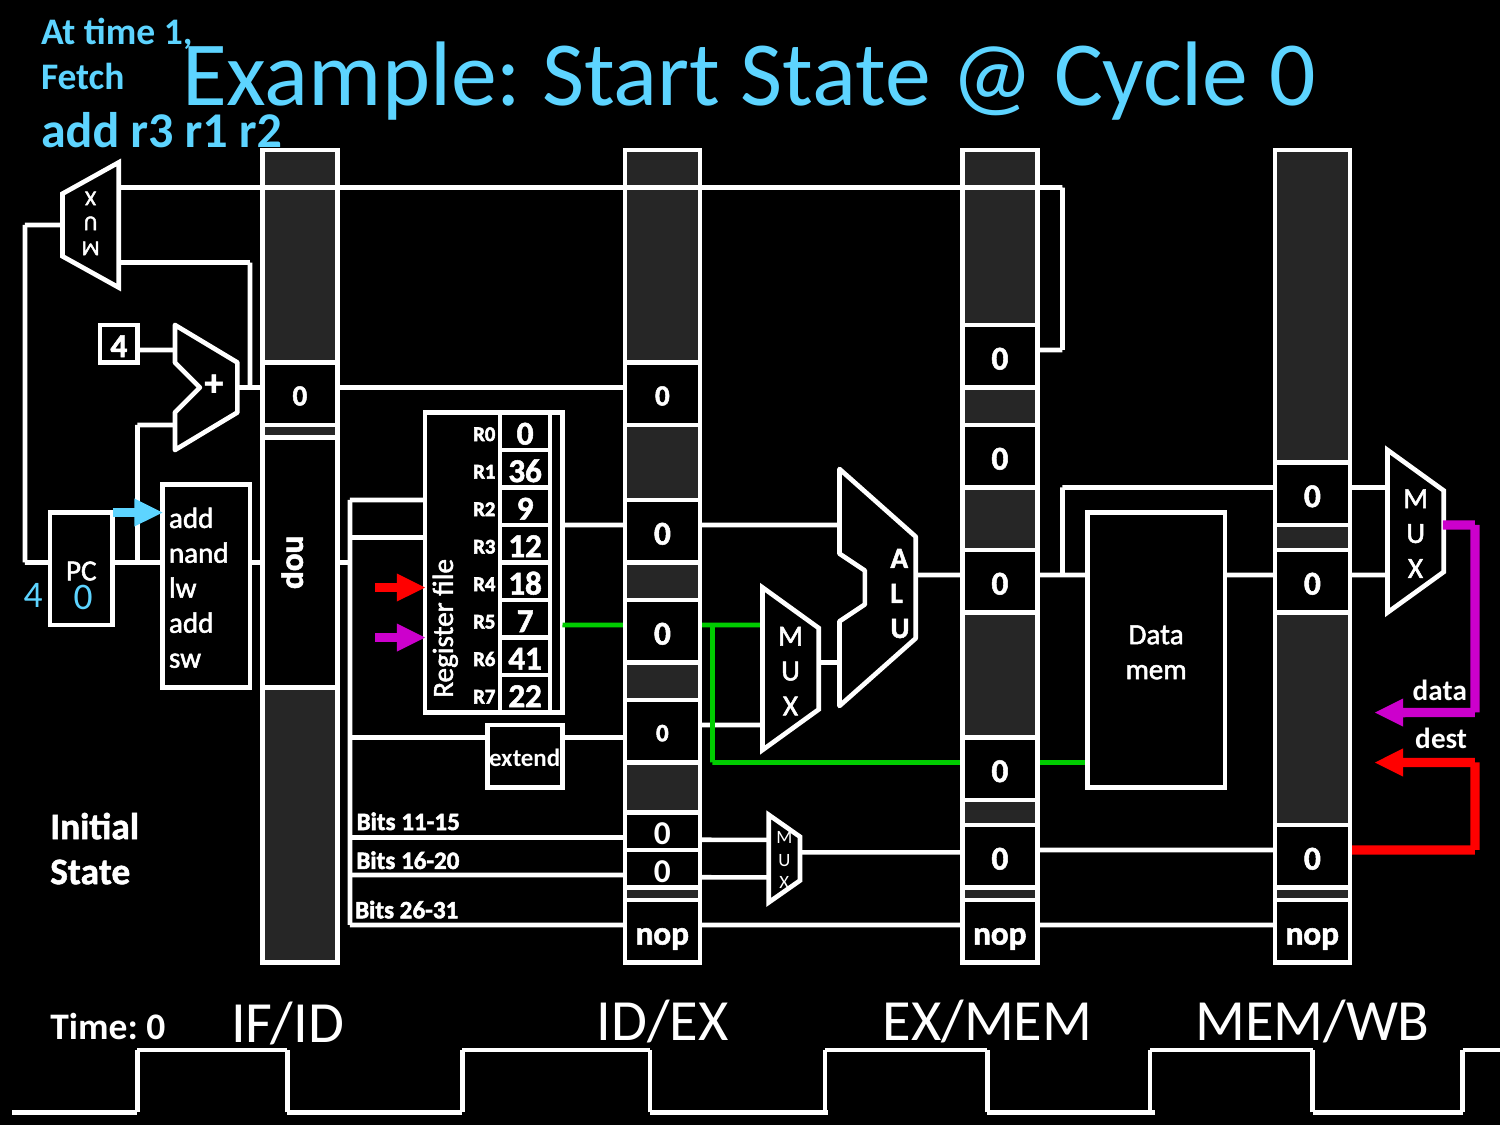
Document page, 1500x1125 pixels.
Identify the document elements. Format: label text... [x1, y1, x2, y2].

text_box M U X [768, 814, 801, 903]
text_box 9 [511, 488, 550, 525]
text_box EX/MEM [862, 975, 1113, 1060]
text_box Bits 26-31 [340, 885, 474, 931]
text_box IF/ID [212, 976, 363, 1062]
text_box PC [49, 512, 113, 625]
text_box extend [487, 724, 563, 788]
text_box [624, 763, 700, 812]
text_box 36 [511, 450, 550, 488]
text_box Data mem [1087, 512, 1225, 788]
text_box 0 [624, 850, 700, 888]
text_box M U X [762, 587, 819, 751]
text_box [1274, 613, 1350, 824]
text_box 0 [624, 362, 700, 425]
text_box [112, 506, 163, 519]
text_box R0 [460, 414, 511, 452]
text_box 0 [962, 737, 1038, 800]
text_box [962, 800, 1038, 824]
text_box ID/EX [575, 975, 750, 1060]
text_box 0 [624, 499, 700, 563]
text_box Register file [550, 412, 563, 713]
text_box [962, 888, 1038, 899]
text_box 0 [962, 824, 1038, 888]
text_box 0 [500, 412, 550, 450]
text_box [1274, 525, 1350, 549]
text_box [174, 324, 239, 451]
text_box 0 [962, 424, 1038, 488]
text_box nop [962, 899, 1038, 963]
text_box add nand lw add sw [162, 484, 250, 688]
text_box M U X [1387, 450, 1444, 613]
text_box 0 [962, 324, 1038, 388]
text_box Bits 11-15 [341, 797, 476, 837]
title Example: Start State @ Cycle 0 [37, 24, 1463, 113]
text_box R2 [460, 489, 511, 526]
text_box 22 [511, 675, 550, 713]
text_box At time 1, Fetch add r3 r1 r2 [26, 0, 298, 165]
text_box Bits 16-20 [341, 836, 475, 882]
text_box 7 [511, 600, 550, 637]
text_box [624, 425, 700, 499]
text_box R3 [460, 526, 511, 564]
text_box [262, 149, 338, 187]
text_box [374, 581, 425, 594]
text_box [624, 563, 700, 599]
text_box 4 [99, 324, 138, 363]
text_box 0 [1274, 462, 1350, 525]
text_box R4 [460, 564, 511, 601]
text_box 41 [511, 637, 550, 675]
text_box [837, 474, 925, 701]
text_box 0 [962, 549, 1038, 613]
text_box [962, 488, 1038, 549]
text_box Register file [424, 412, 500, 713]
text_box [962, 613, 1038, 737]
text_box [1374, 706, 1397, 719]
text_box R7 [460, 676, 511, 714]
text_box 0 [262, 362, 338, 425]
text_box 0 [624, 599, 700, 663]
text_box [1374, 756, 1400, 769]
text_box nop [1274, 899, 1350, 963]
text_box Initial State [35, 794, 155, 899]
text_box R5 [460, 601, 511, 639]
text_box 12 [511, 525, 550, 562]
text_box [374, 631, 425, 644]
text_box nop [624, 899, 700, 963]
text_box [962, 388, 1038, 424]
text_box 0 [1274, 824, 1350, 888]
text_box [262, 188, 338, 362]
text_box [1274, 149, 1350, 462]
text_box R1 [460, 452, 511, 489]
text_box dest [1400, 712, 1483, 763]
text_box [1274, 888, 1350, 899]
text_box 4 [0, 562, 58, 623]
text_box [624, 663, 700, 699]
text_box [262, 425, 338, 437]
text_box [624, 149, 700, 187]
text_box data [1397, 664, 1482, 714]
text_box nop [262, 437, 338, 688]
text_box 0 [1274, 549, 1350, 613]
text_box [262, 688, 338, 963]
text_box Time: 0 [35, 994, 181, 1054]
text_box 18 [511, 562, 550, 600]
text_box 0 [624, 812, 700, 850]
text_box 0 [50, 564, 108, 625]
text_box 0 [624, 699, 700, 763]
text_box M U X [62, 165, 119, 288]
text_box [962, 188, 1038, 324]
text_box [624, 888, 700, 899]
text_box MEM/WB [1175, 975, 1450, 1060]
text_box [962, 149, 1038, 187]
text_box [624, 188, 700, 362]
text_box R6 [460, 639, 511, 676]
